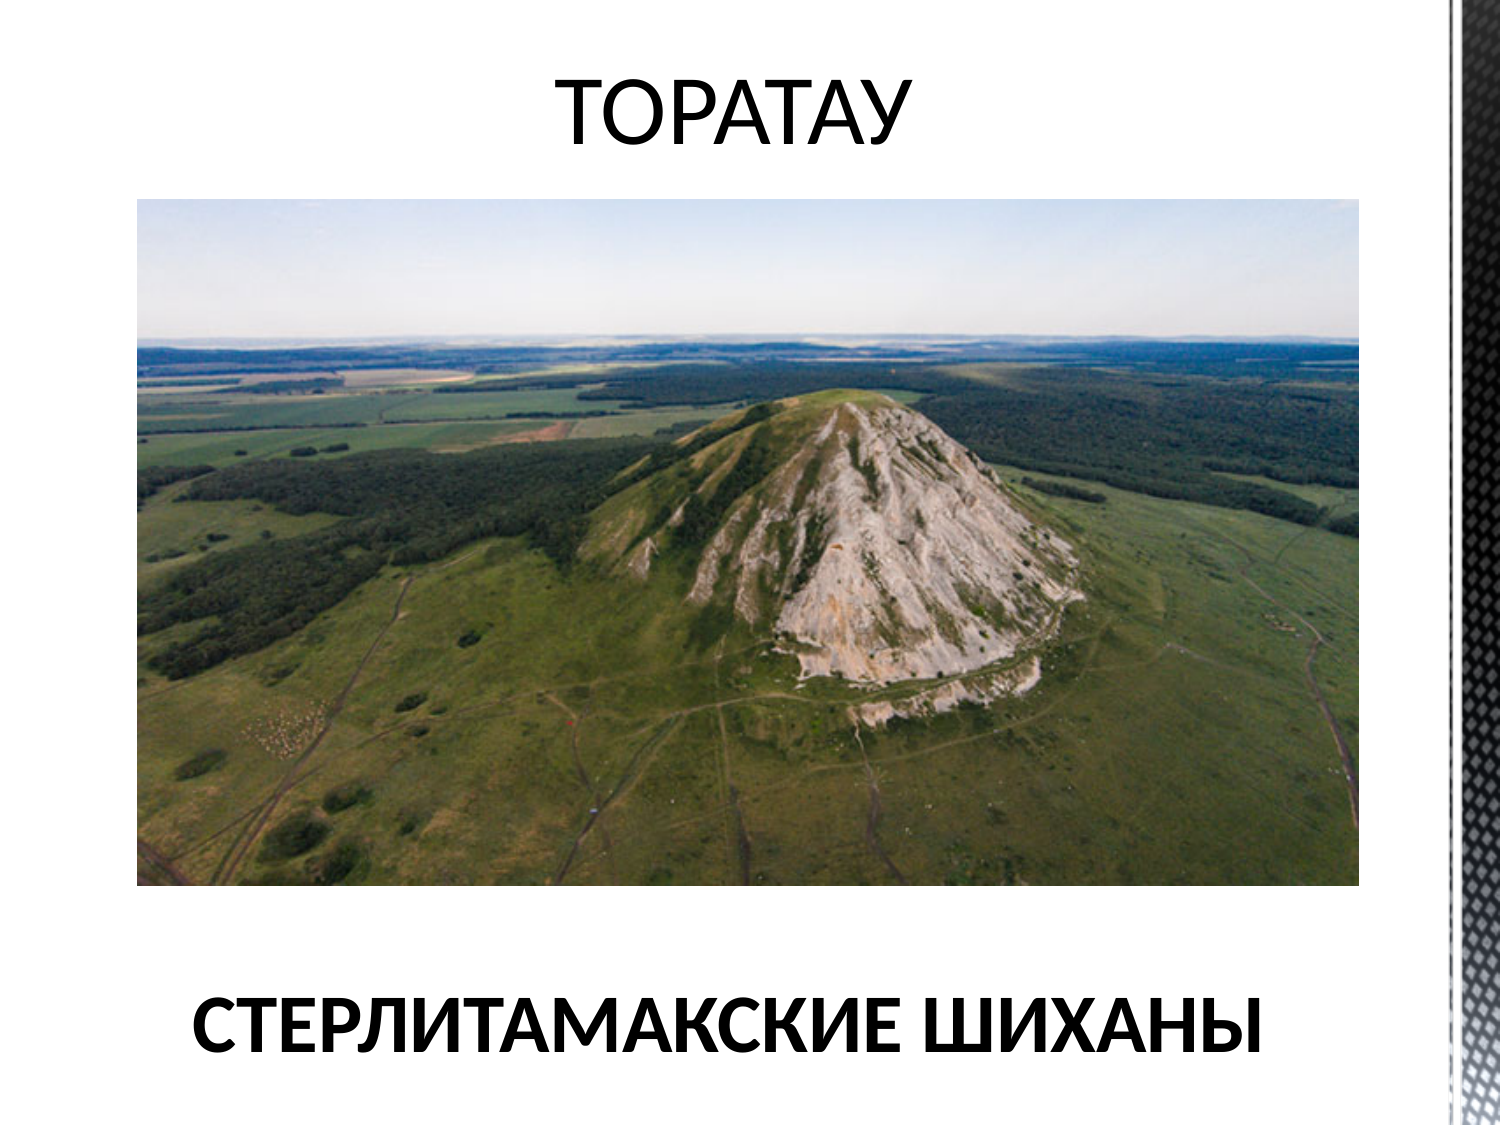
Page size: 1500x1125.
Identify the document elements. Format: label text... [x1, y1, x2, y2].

picture [1447, 0, 1500, 1125]
title СТЕРЛИТАМАКСКИЕ ШИХАНЫ [174, 924, 1300, 1113]
picture [137, 199, 1359, 886]
text_box ТОРАТАУ [539, 37, 951, 173]
